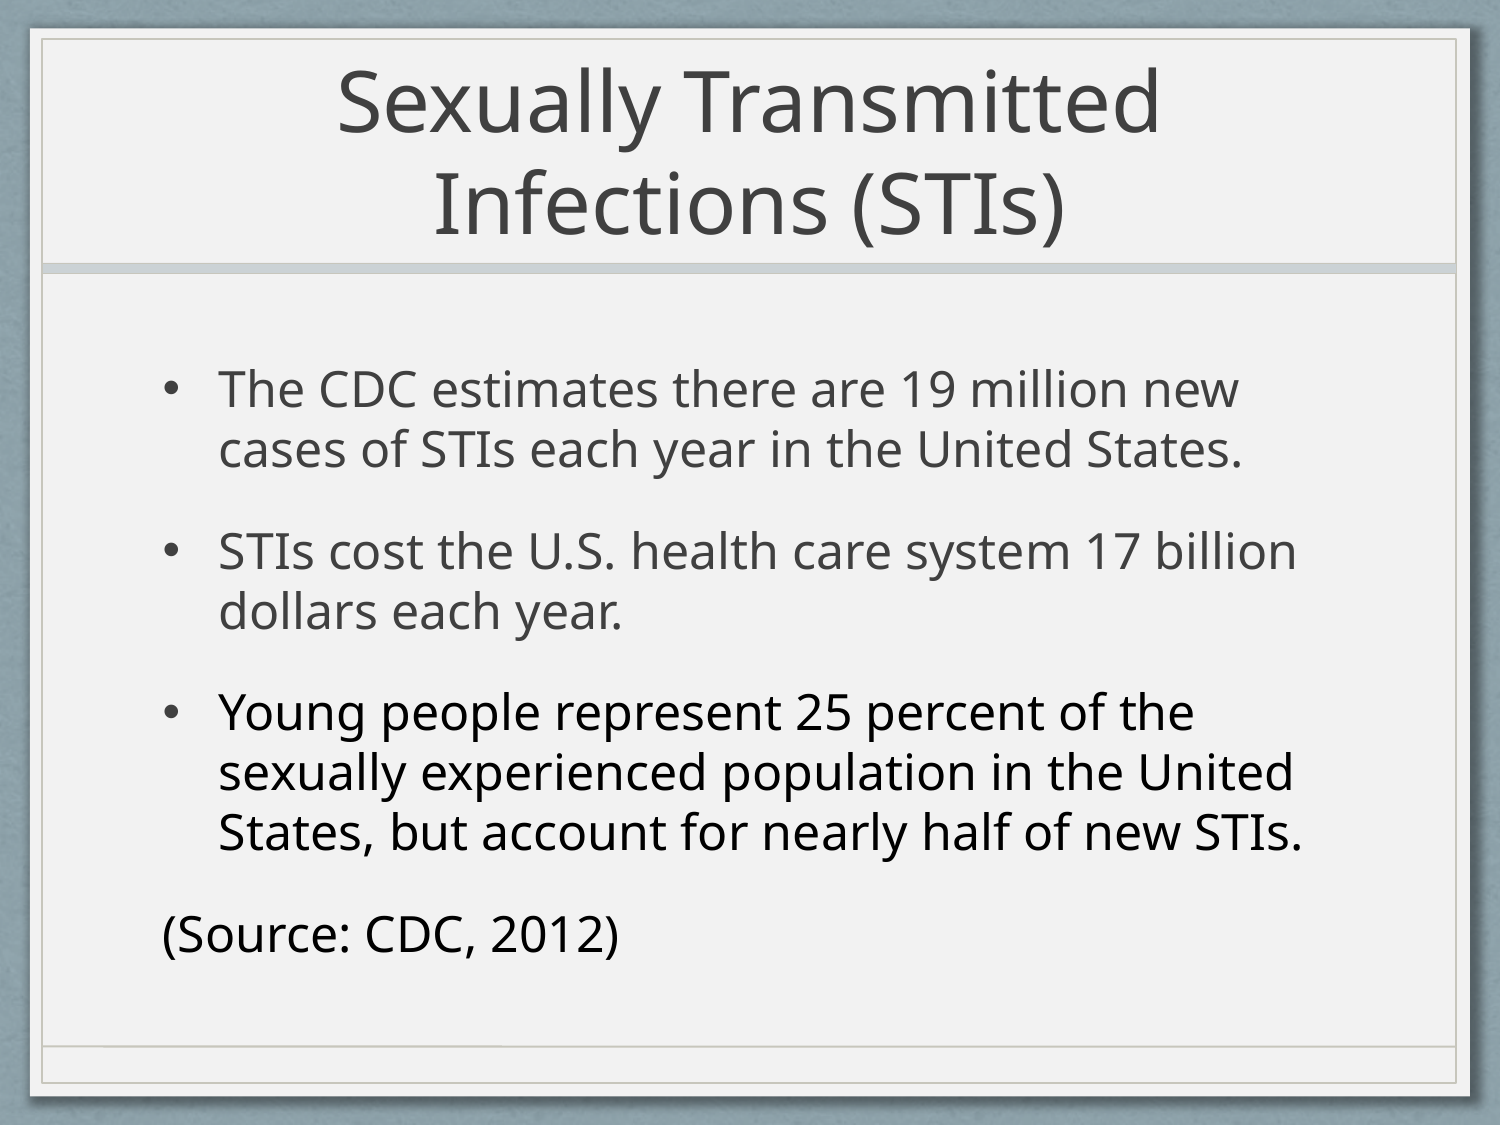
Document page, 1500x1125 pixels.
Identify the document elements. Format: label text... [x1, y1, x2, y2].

title Sexually Transmitted Infections (STIs) [147, 40, 1353, 260]
list The CDC estimates there are 19 million new cases of STIs each year in the United States. STIs cost the U.S. health care system 17 billion dollars each year. Young people represent 25 percent of the sexually experienced population in the United States, but account for nearly half of new STIs. (Source: CDC, 2012) [147, 350, 1353, 995]
